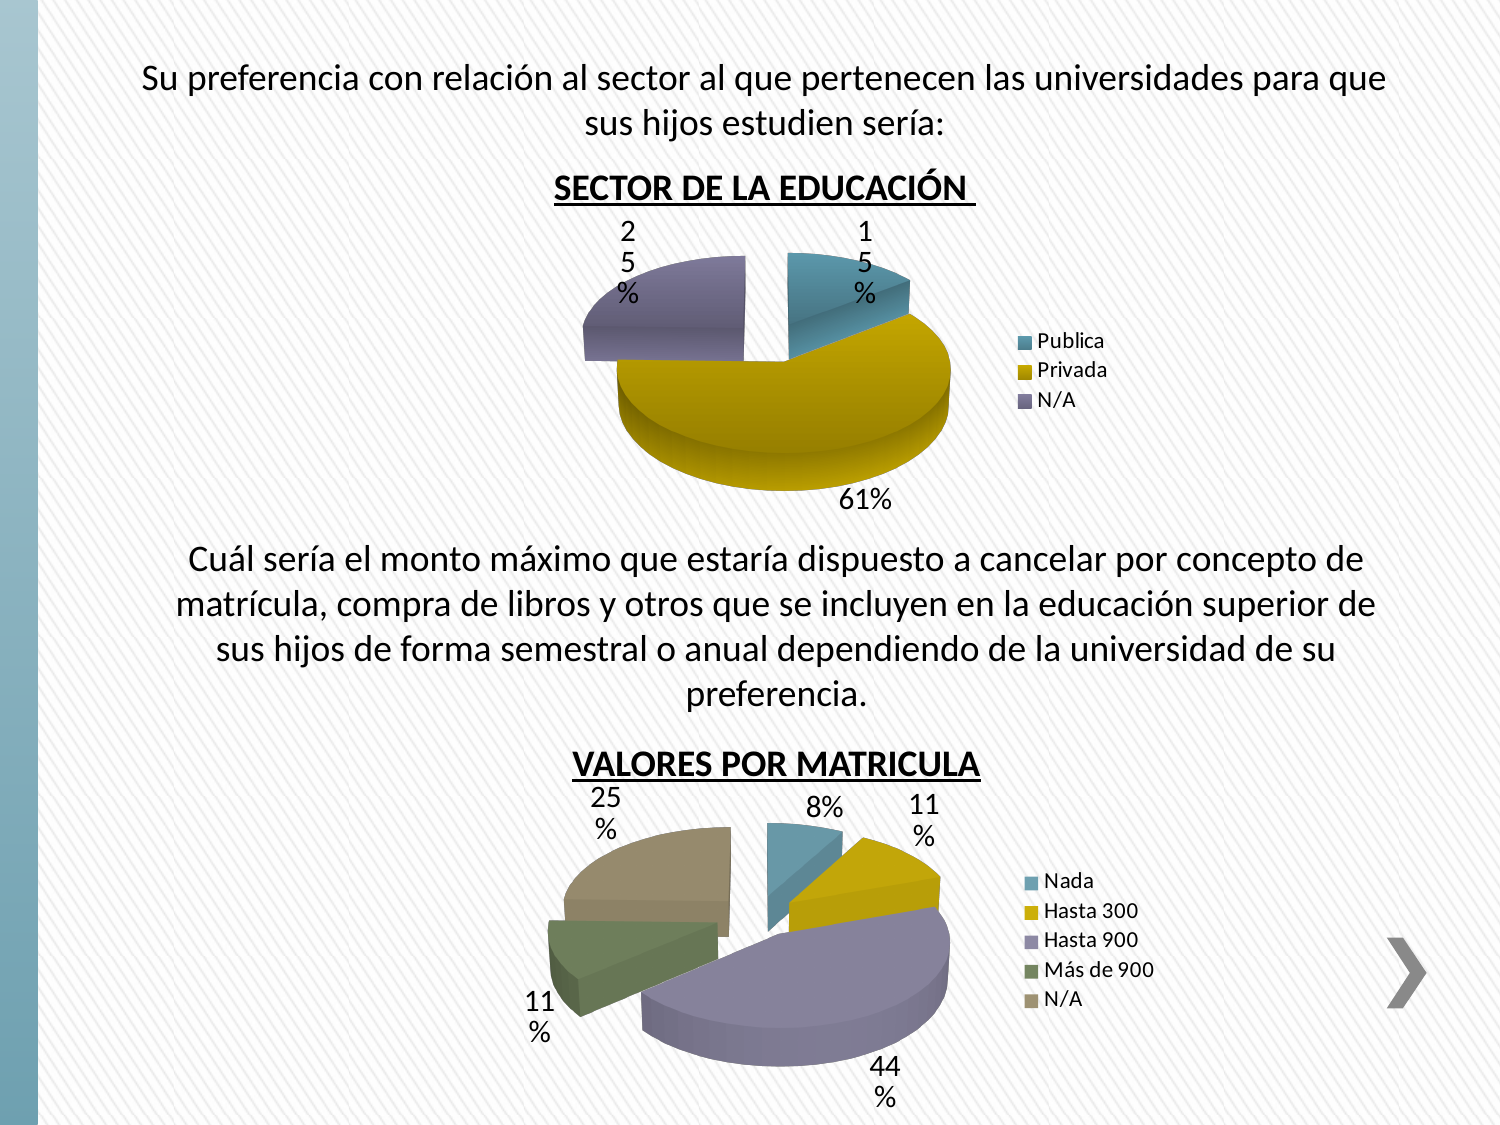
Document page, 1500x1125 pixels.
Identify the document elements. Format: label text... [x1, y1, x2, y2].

text_box Cuál sería el monto máximo que estaría dispuesto a cancelar por concepto de matrícula, compra de libros y otros que se incluyen en la educación superior de sus hijos de forma semestral o anual dependiendo de la universidad de su preferencia. [142, 527, 1411, 722]
text_box Su preferencia con relación al sector al que pertenecen las universidades para que sus hijos estudien sería: [106, 45, 1424, 151]
text_box SECTOR DE LA EDUCACIÓN [539, 155, 991, 214]
chart [521, 217, 1129, 528]
chart [471, 762, 1176, 1123]
text_box VALORES POR MATRICULA [557, 732, 996, 759]
